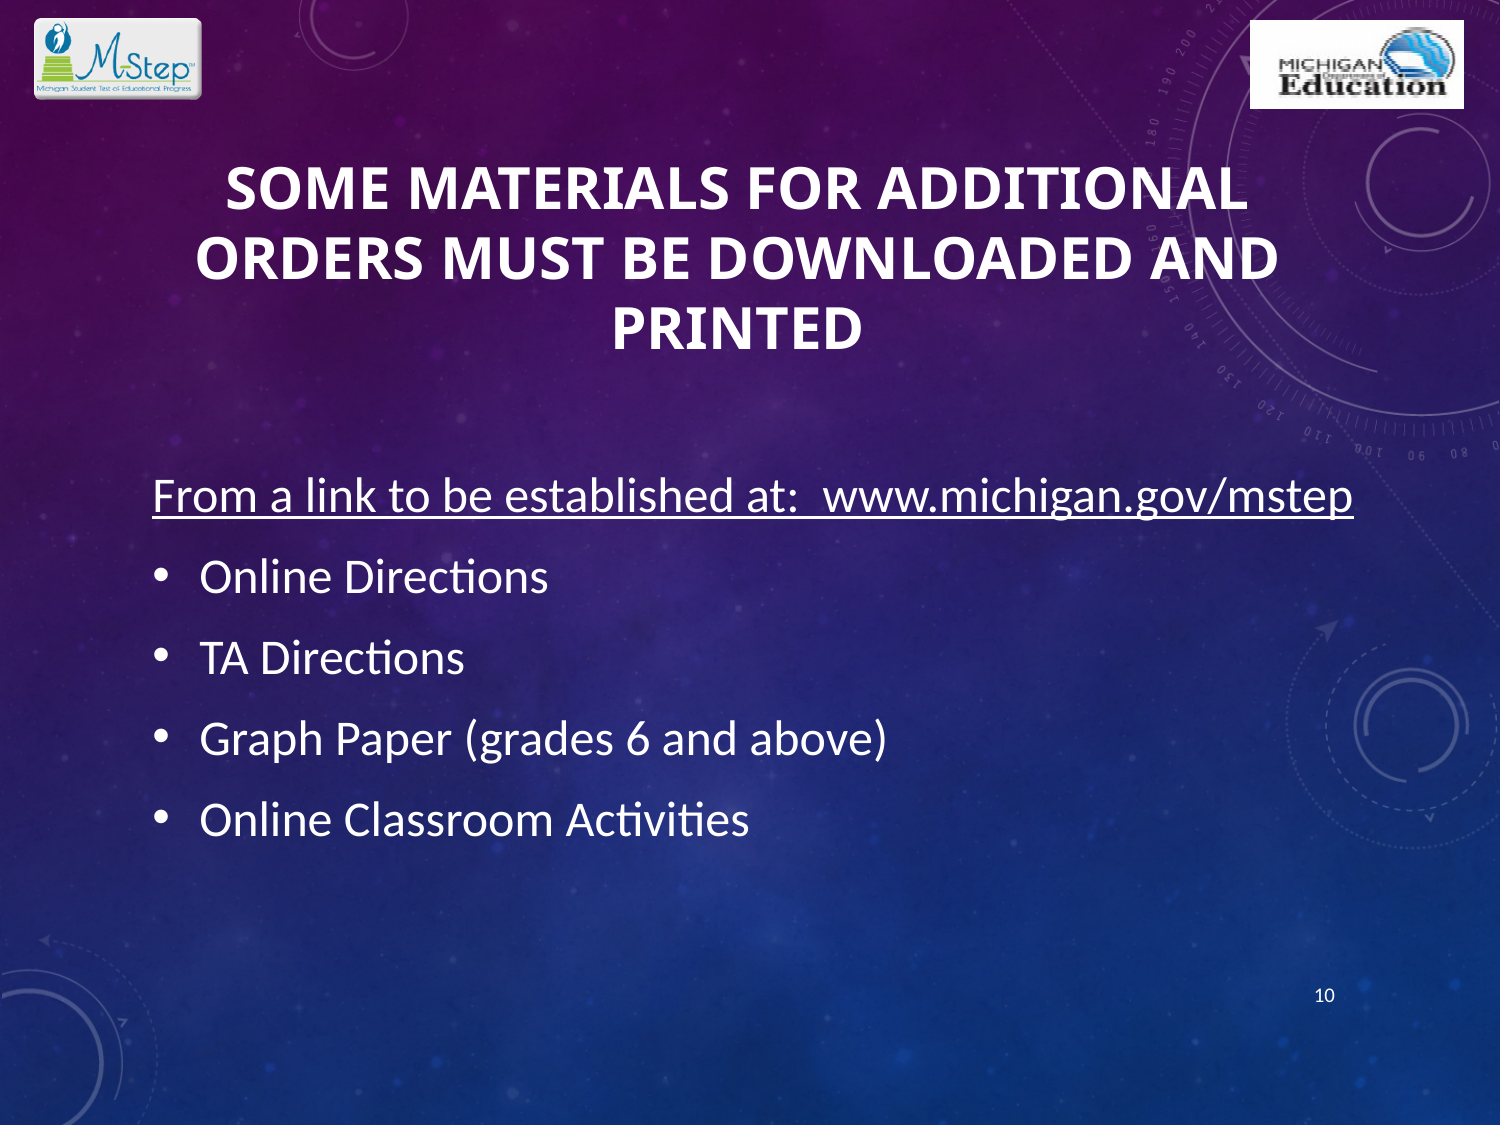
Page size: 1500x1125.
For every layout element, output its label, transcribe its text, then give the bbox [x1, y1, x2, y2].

list From a link to be established at: www.michigan.gov/mstep Online Directions TA Directions Graph Paper (grades 6 and above) Online Classroom Activities [137, 350, 1413, 1025]
title Some Materials for ADDITIONAL ORDERS Must Be Downloaded and Printed [99, 162, 1375, 350]
slide_number 10 [1281, 963, 1350, 1025]
picture [0, 0, 1500, 1125]
